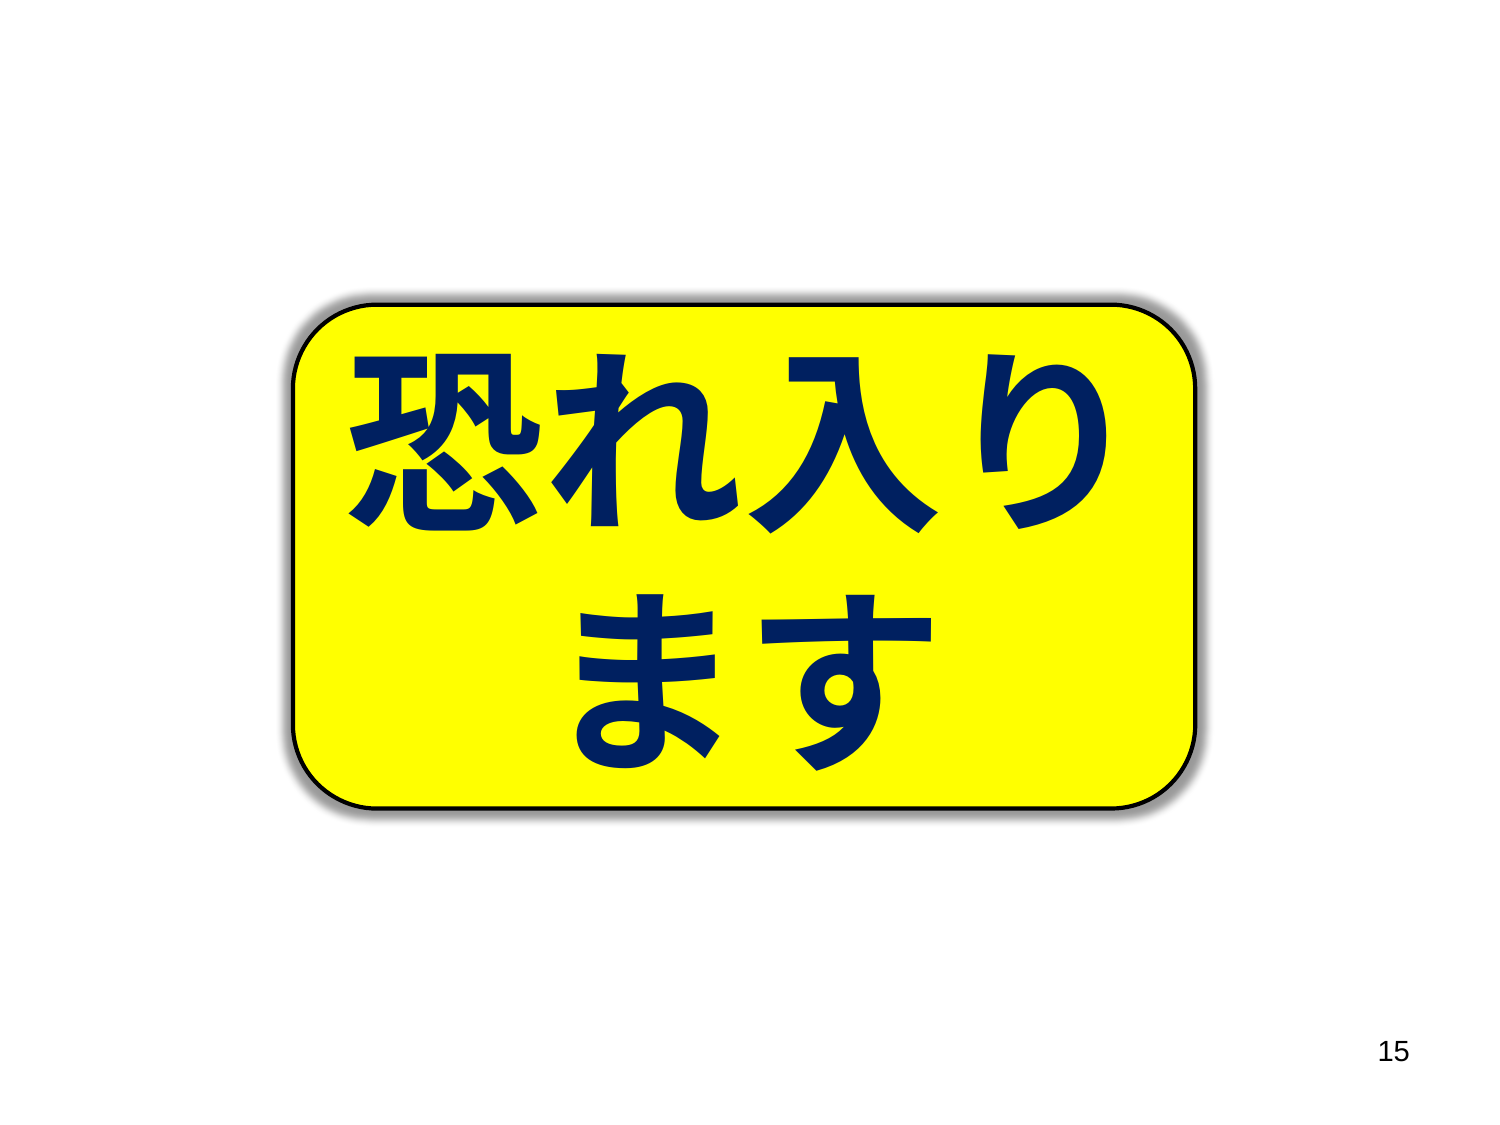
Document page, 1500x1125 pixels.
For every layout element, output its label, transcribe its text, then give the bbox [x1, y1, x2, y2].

slide_number 15 [1074, 1024, 1426, 1103]
text_box 恐れ入ります [290, 302, 1198, 811]
